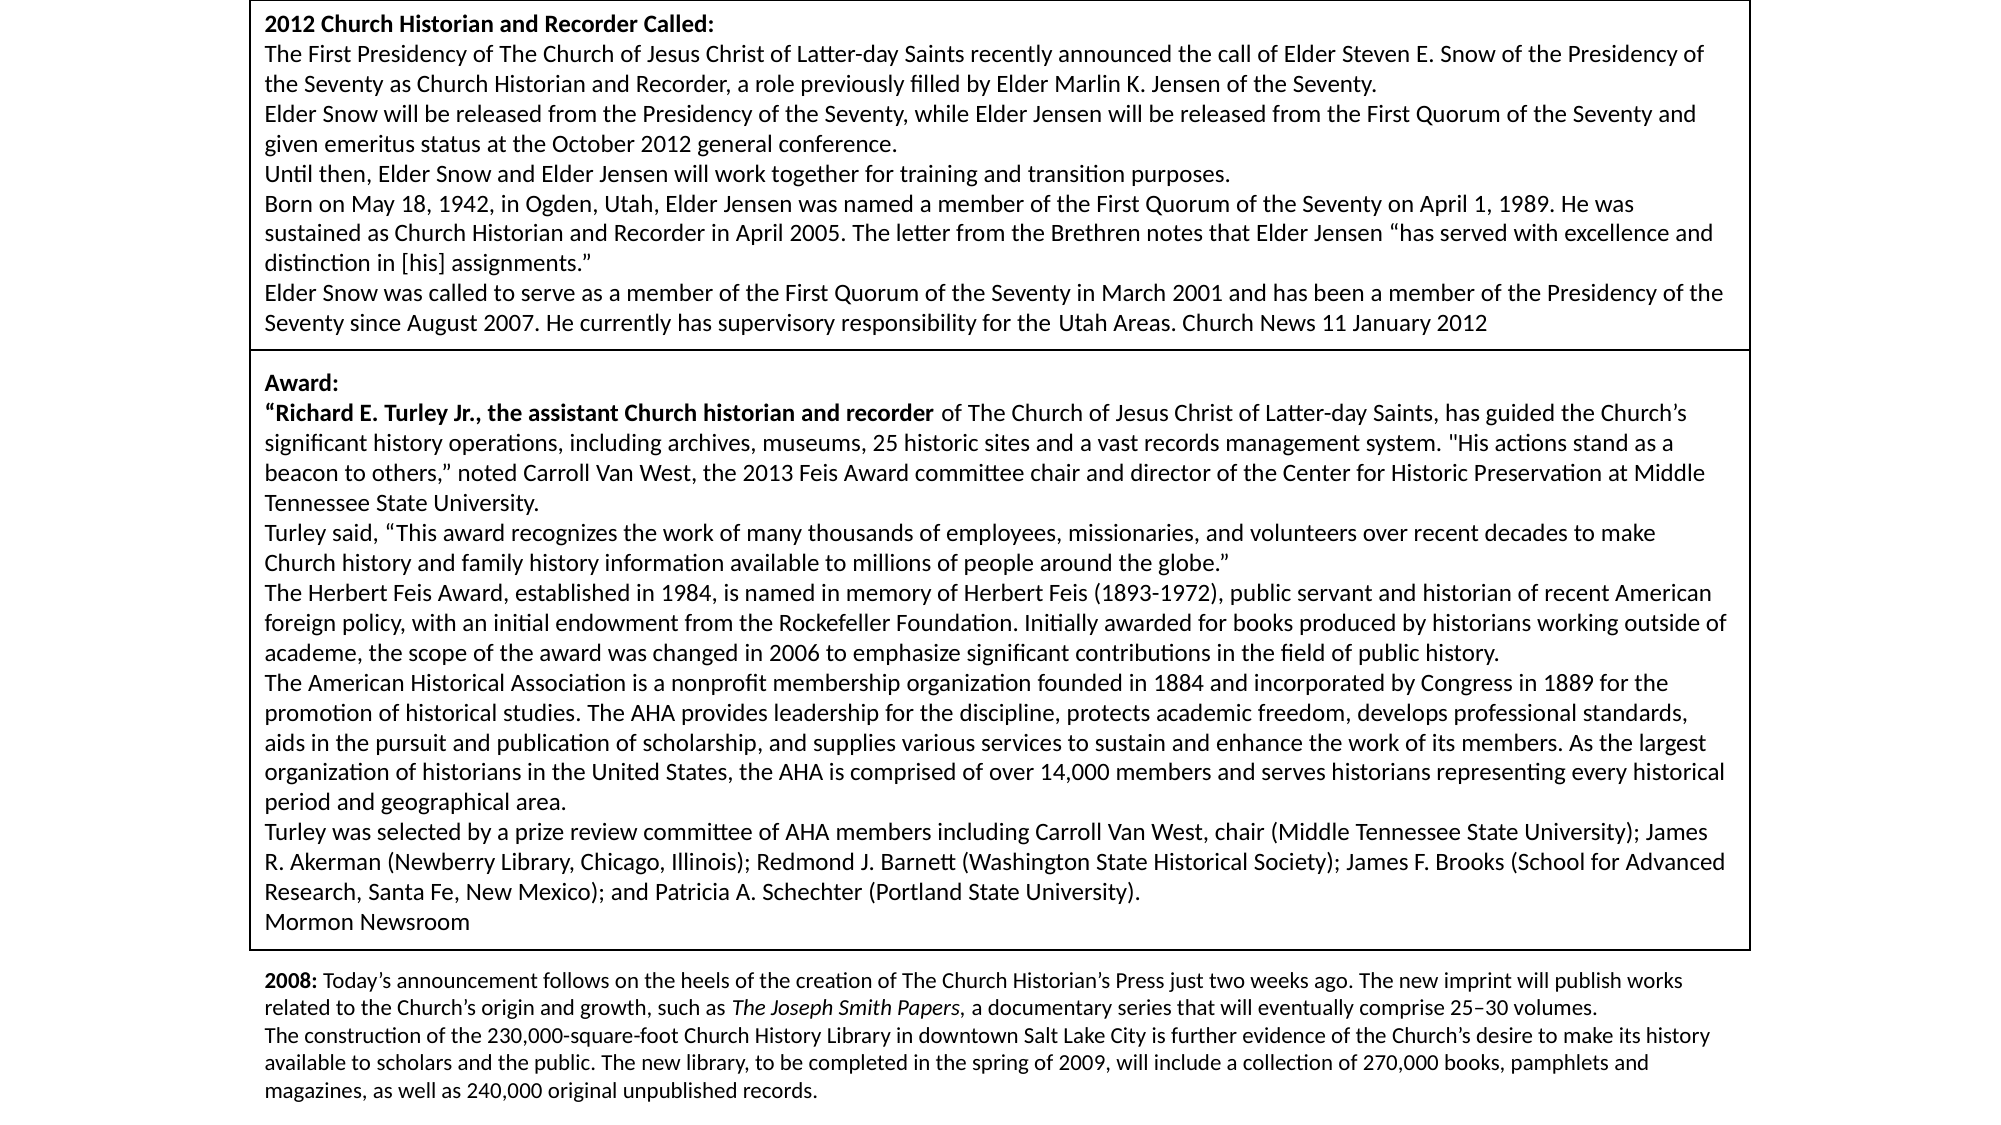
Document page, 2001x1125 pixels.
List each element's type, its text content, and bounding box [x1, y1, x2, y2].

text_box [249, 0, 1751, 349]
text_box 2012 Church Historian and Recorder Called: The First Presidency of The Church of Jesus Christ of Latter-day Saints recently announced the call of Elder Steven E. Snow of the Presidency of the Seventy as Church Historian and Recorder, a role previously filled by Elder Marlin K. Jensen of the Seventy. Elder Snow will be released from the Presidency of the Seventy, while Elder Jensen will be released from the First Quorum of the Seventy and given emeritus status at the October 2012 general conference. Until then, Elder Snow and Elder Jensen will work together for training and transition purposes. Born on May 18, 1942, in Ogden, Utah, Elder Jensen was named a member of the First Quorum of the Seventy on April 1, 1989. He was sustained as Church Historian and Recorder in April 2005. The letter from the Brethren notes that Elder Jensen “has served with excellence and distinction in [his] assignments.” Elder Snow was called to serve as a member of the First Quorum of the Seventy in March 2001 and has been a member of the Presidency of the Seventy since August 2007. He currently has supervisory responsibility for the Utah Areas. Church News 11 January 2012 Award: “Richard E. Turley Jr., the assistant Church historian and recorder of The Church of Jesus Christ of Latter-day Saints, has guided the Church’s significant history operations, including archives, museums, 25 historic sites and a vast records management system. "His actions stand as a beacon to others,” noted Carroll Van West, the 2013 Feis Award committee chair and director of the Center for Historic Preservation at Middle Tennessee State University. Turley said, “This award recognizes the work of many thousands of employees, missionaries, and volunteers over recent decades to make Church history and family history information available to millions of people around the globe.” The Herbert Feis Award, established in 1984, is named in memory of Herbert Feis (1893-1972), public servant and historian of recent American foreign policy, with an initial endowment from the Rockefeller Foundation. Initially awarded for books produced by historians working outside of academe, the scope of the award was changed in 2006 to emphasize significant contributions in the field of public history. The American Historical Association is a nonprofit membership organization founded in 1884 and incorporated by Congress in 1889 for the promotion of historical studies. The AHA provides leadership for the discipline, protects academic freedom, develops professional standards, aids in the pursuit and publication of scholarship, and supplies various services to sustain and enhance the work of its members. As the largest organization of historians in the United States, the AHA is comprised of over 14,000 members and serves historians representing every historical period and geographical area. Turley was selected by a prize review committee of AHA members including Carroll Van West, chair (Middle Tennessee State University); James R. Akerman (Newberry Library, Chicago, Illinois); Redmond J. Barnett (Washington State Historical Society); James F. Brooks (School for Advanced Research, Santa Fe, New Mexico); and Patricia A. Schechter (Portland State University). Mormon Newsroom 2008: Today’s announcement follows on the heels of the creation of The Church Historian’s Press just two weeks ago. The new imprint will publish works related to the Church’s origin and growth, such as The Joseph Smith Papers, a documentary series that will eventually comprise 25–30 volumes. The construction of the 230,000-square-foot Church History Library in downtown Salt Lake City is further evidence of the Church’s desire to make its history available to scholars and the public. The new library, to be completed in the spring of 2009, will include a collection of 270,000 books, pamphlets and magazines, as well as 240,000 original unpublished records. [249, 951, 1750, 1111]
text_box [249, 349, 1751, 951]
